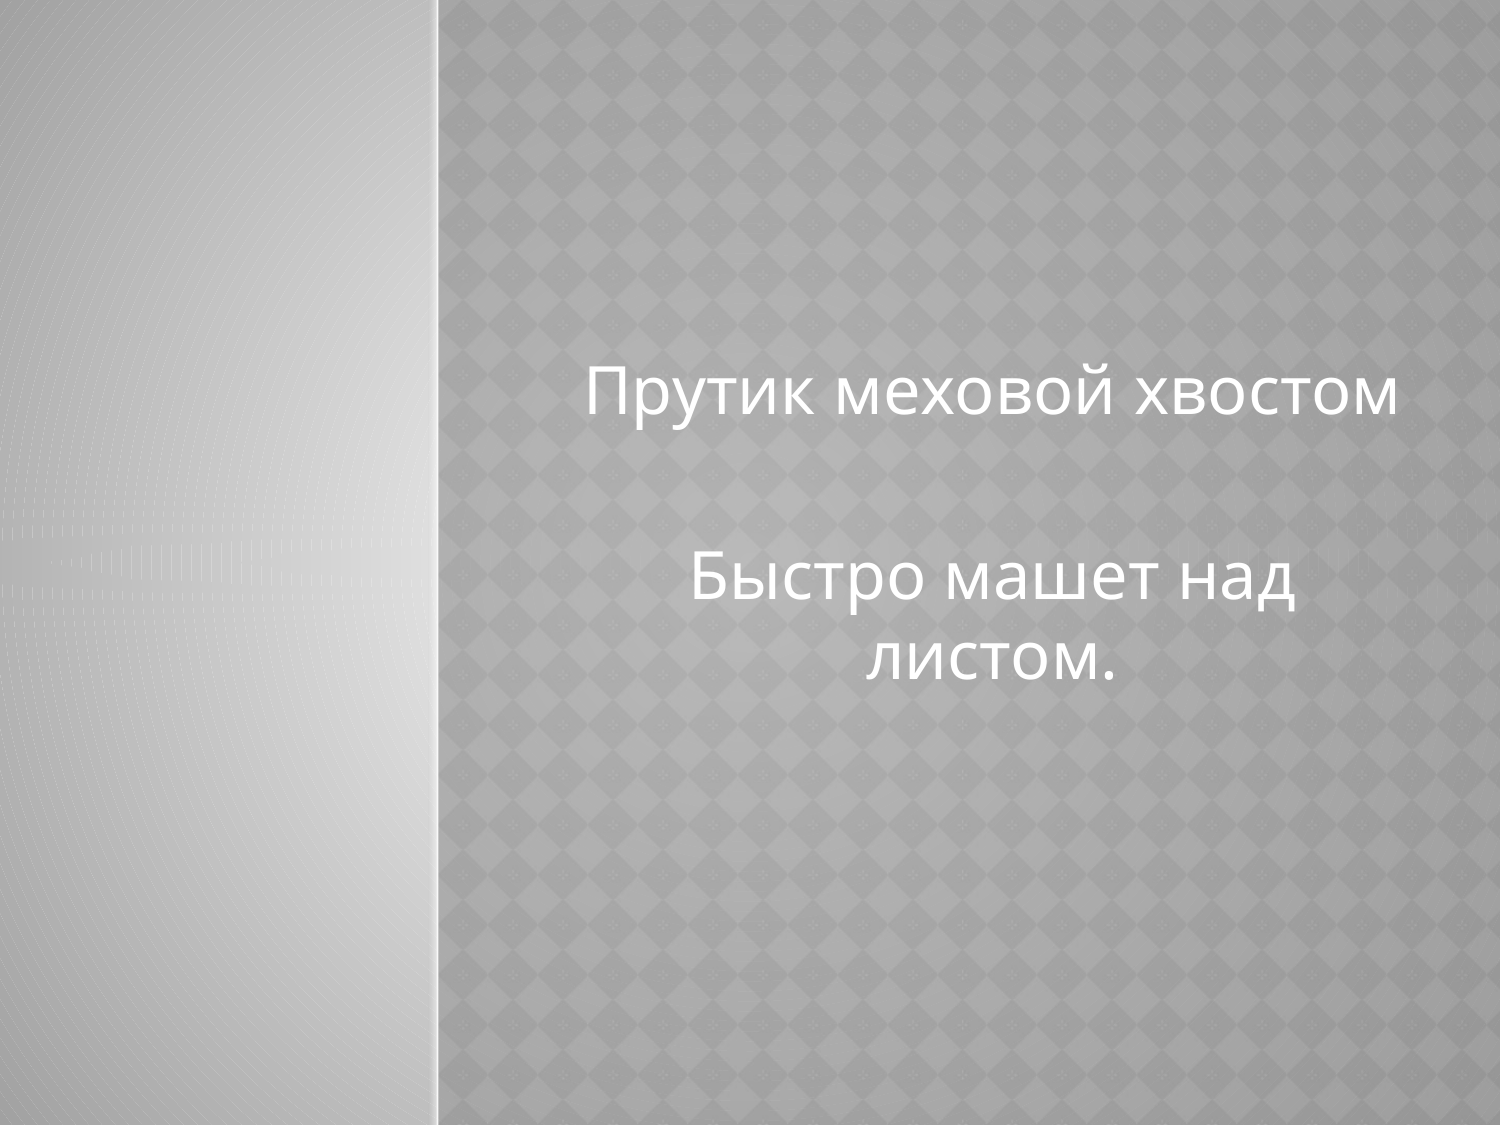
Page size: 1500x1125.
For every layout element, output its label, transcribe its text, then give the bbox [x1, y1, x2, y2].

subtitle Прутик меховой хвостом Быстро машет над листом. [550, 78, 1436, 1083]
